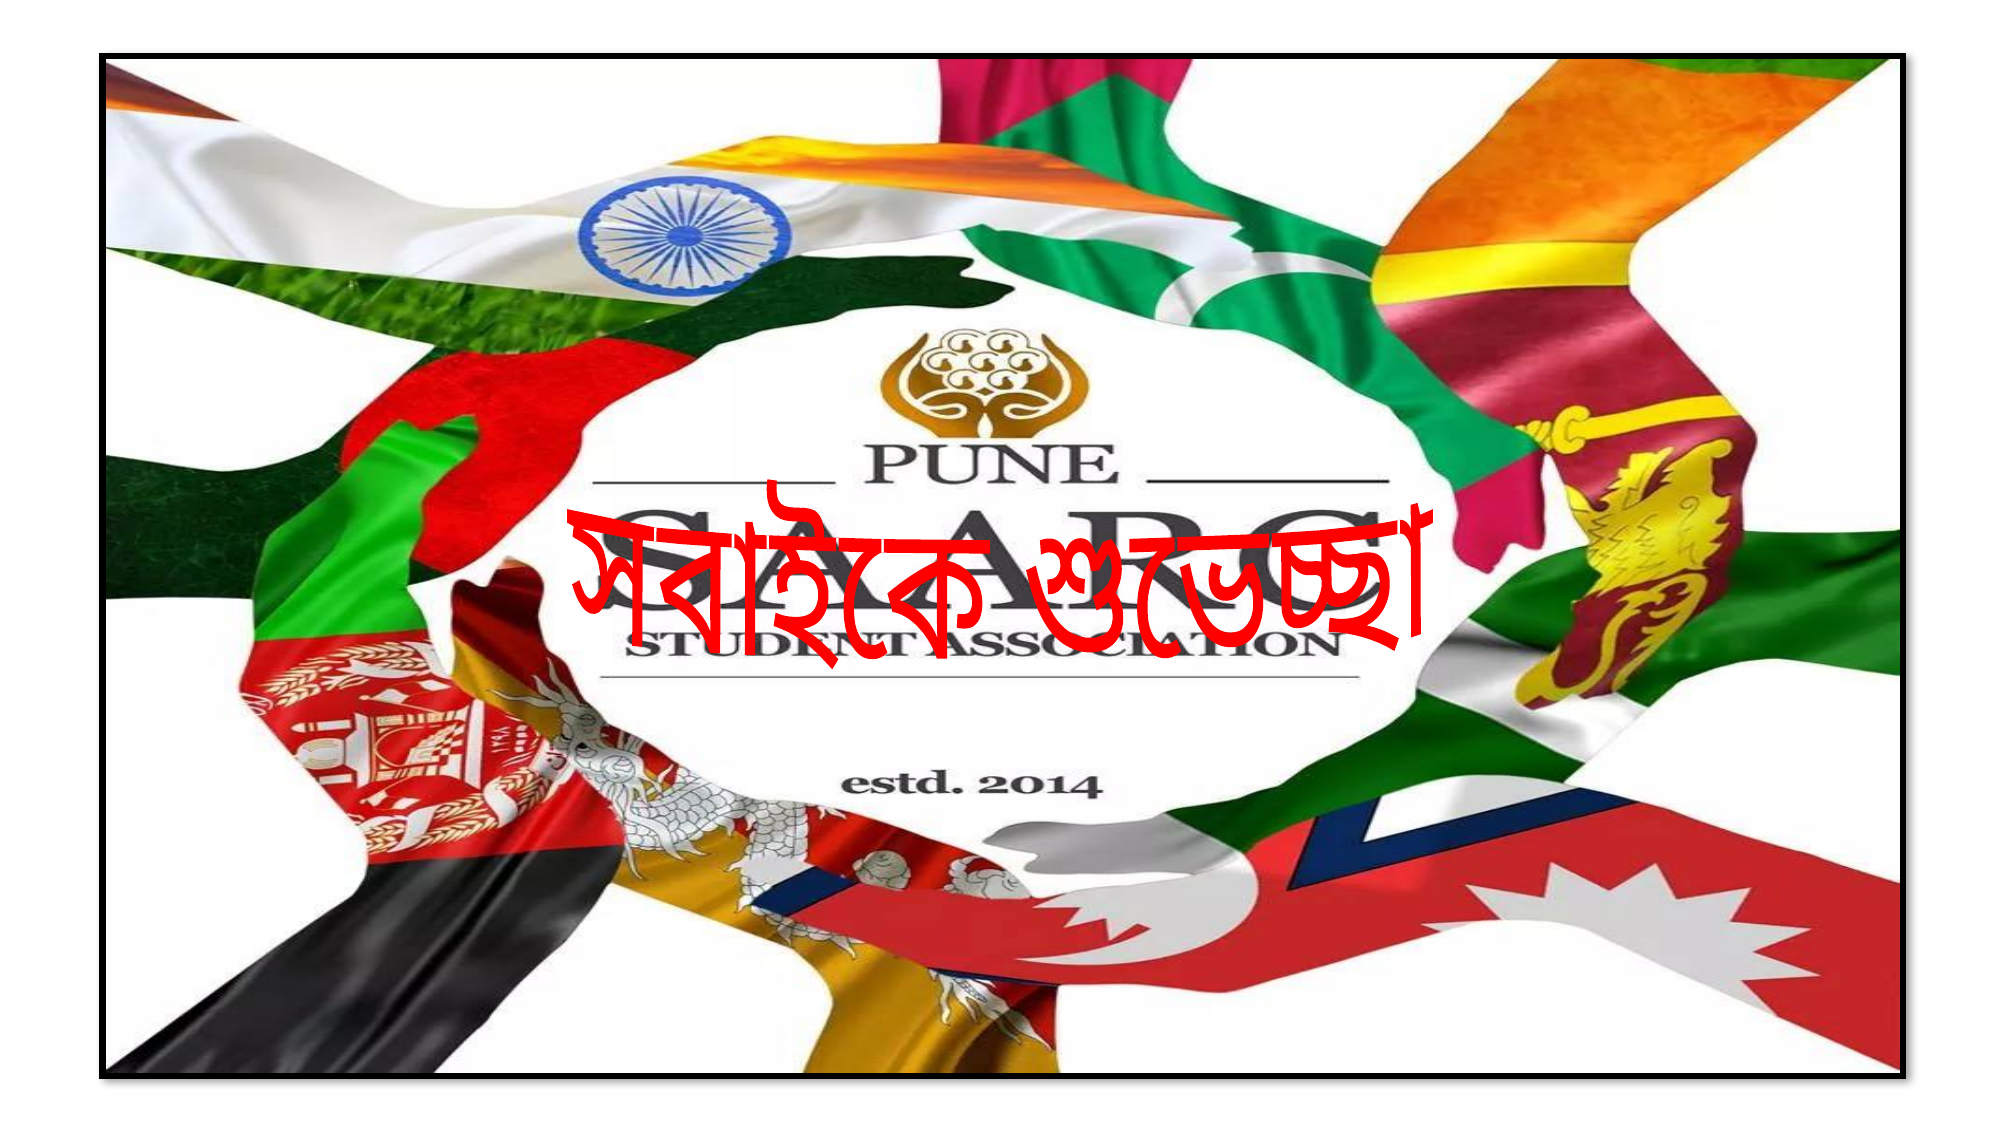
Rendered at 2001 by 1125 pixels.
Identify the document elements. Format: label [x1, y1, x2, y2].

picture [105, 59, 1900, 1073]
